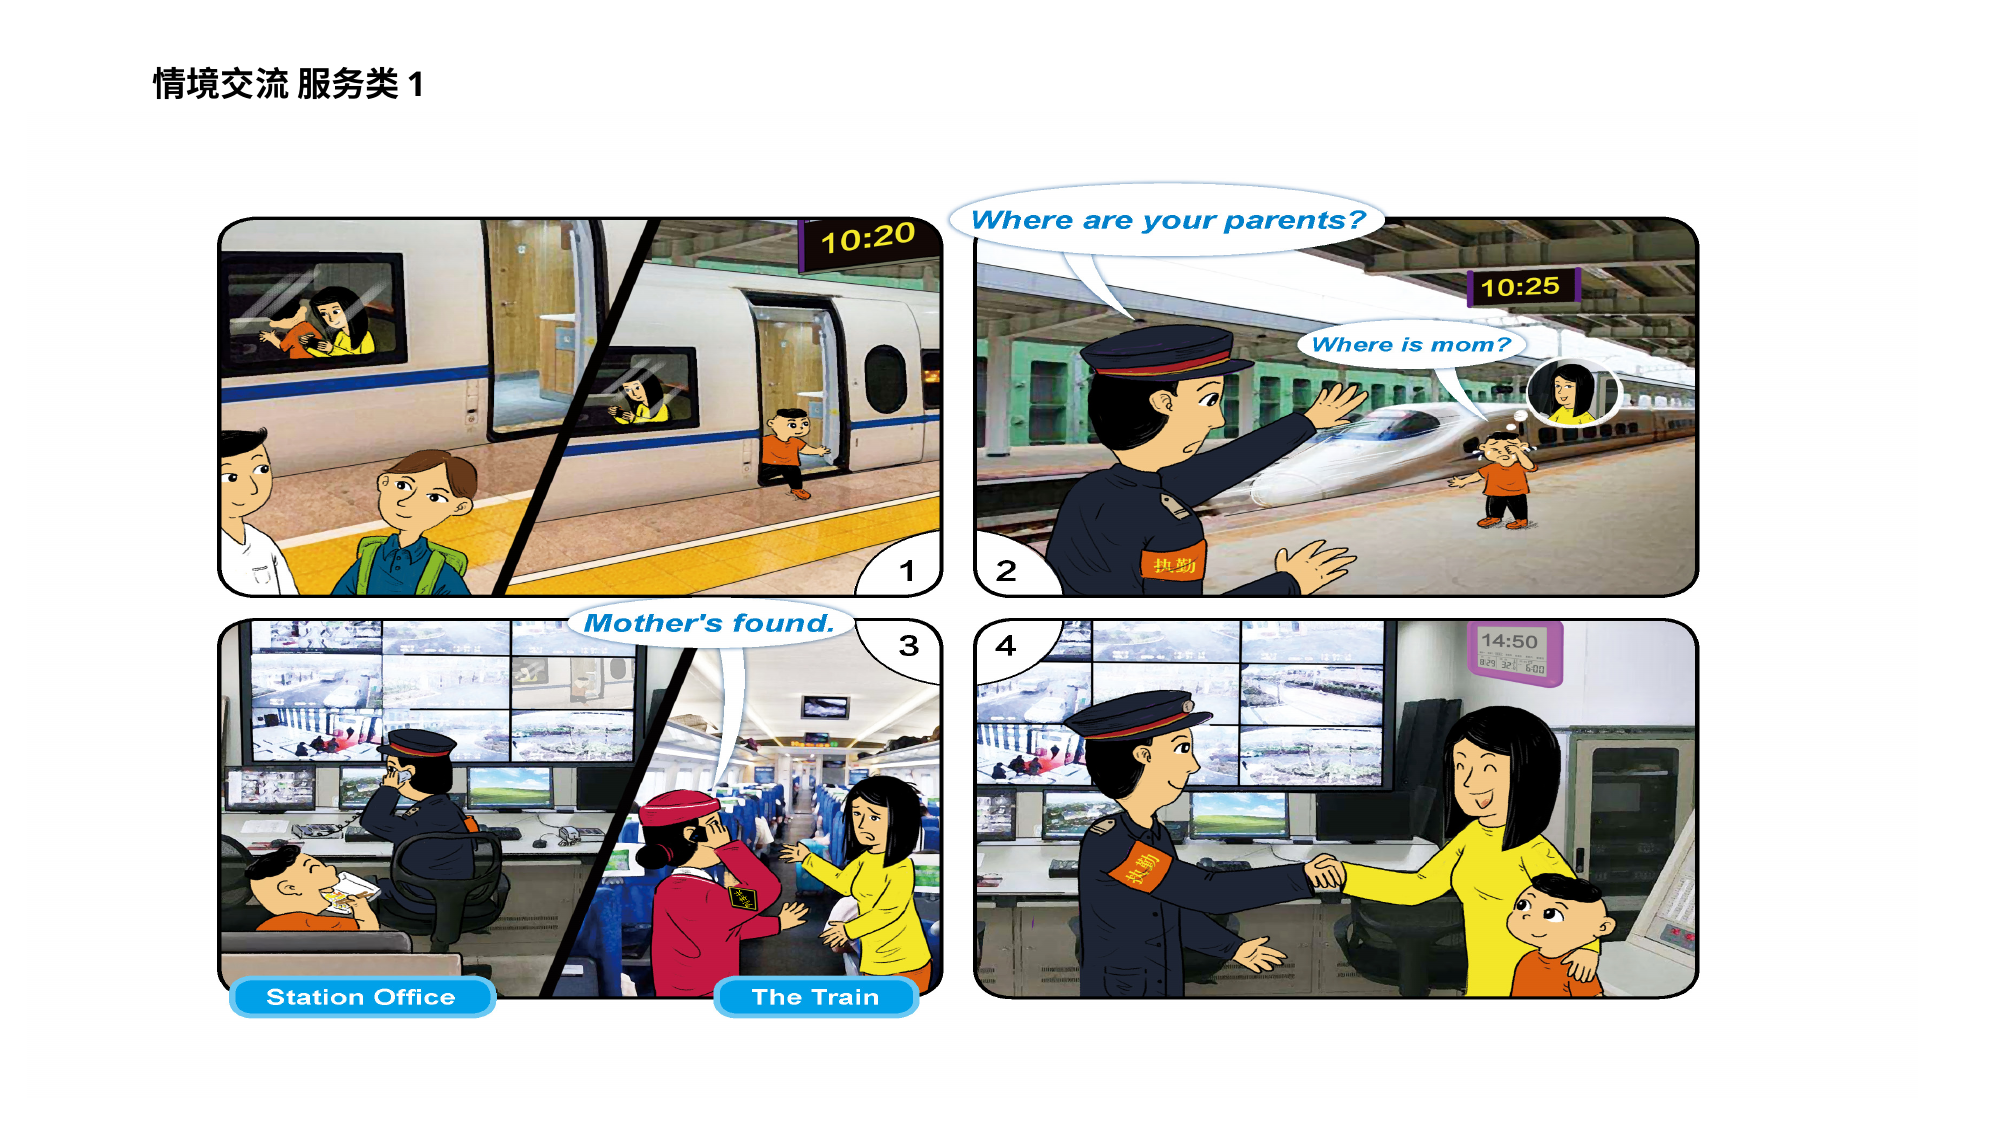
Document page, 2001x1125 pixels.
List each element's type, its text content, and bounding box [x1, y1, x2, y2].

title 情境交流 服务类1 [137, 59, 1863, 111]
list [27, 111, 1918, 1098]
